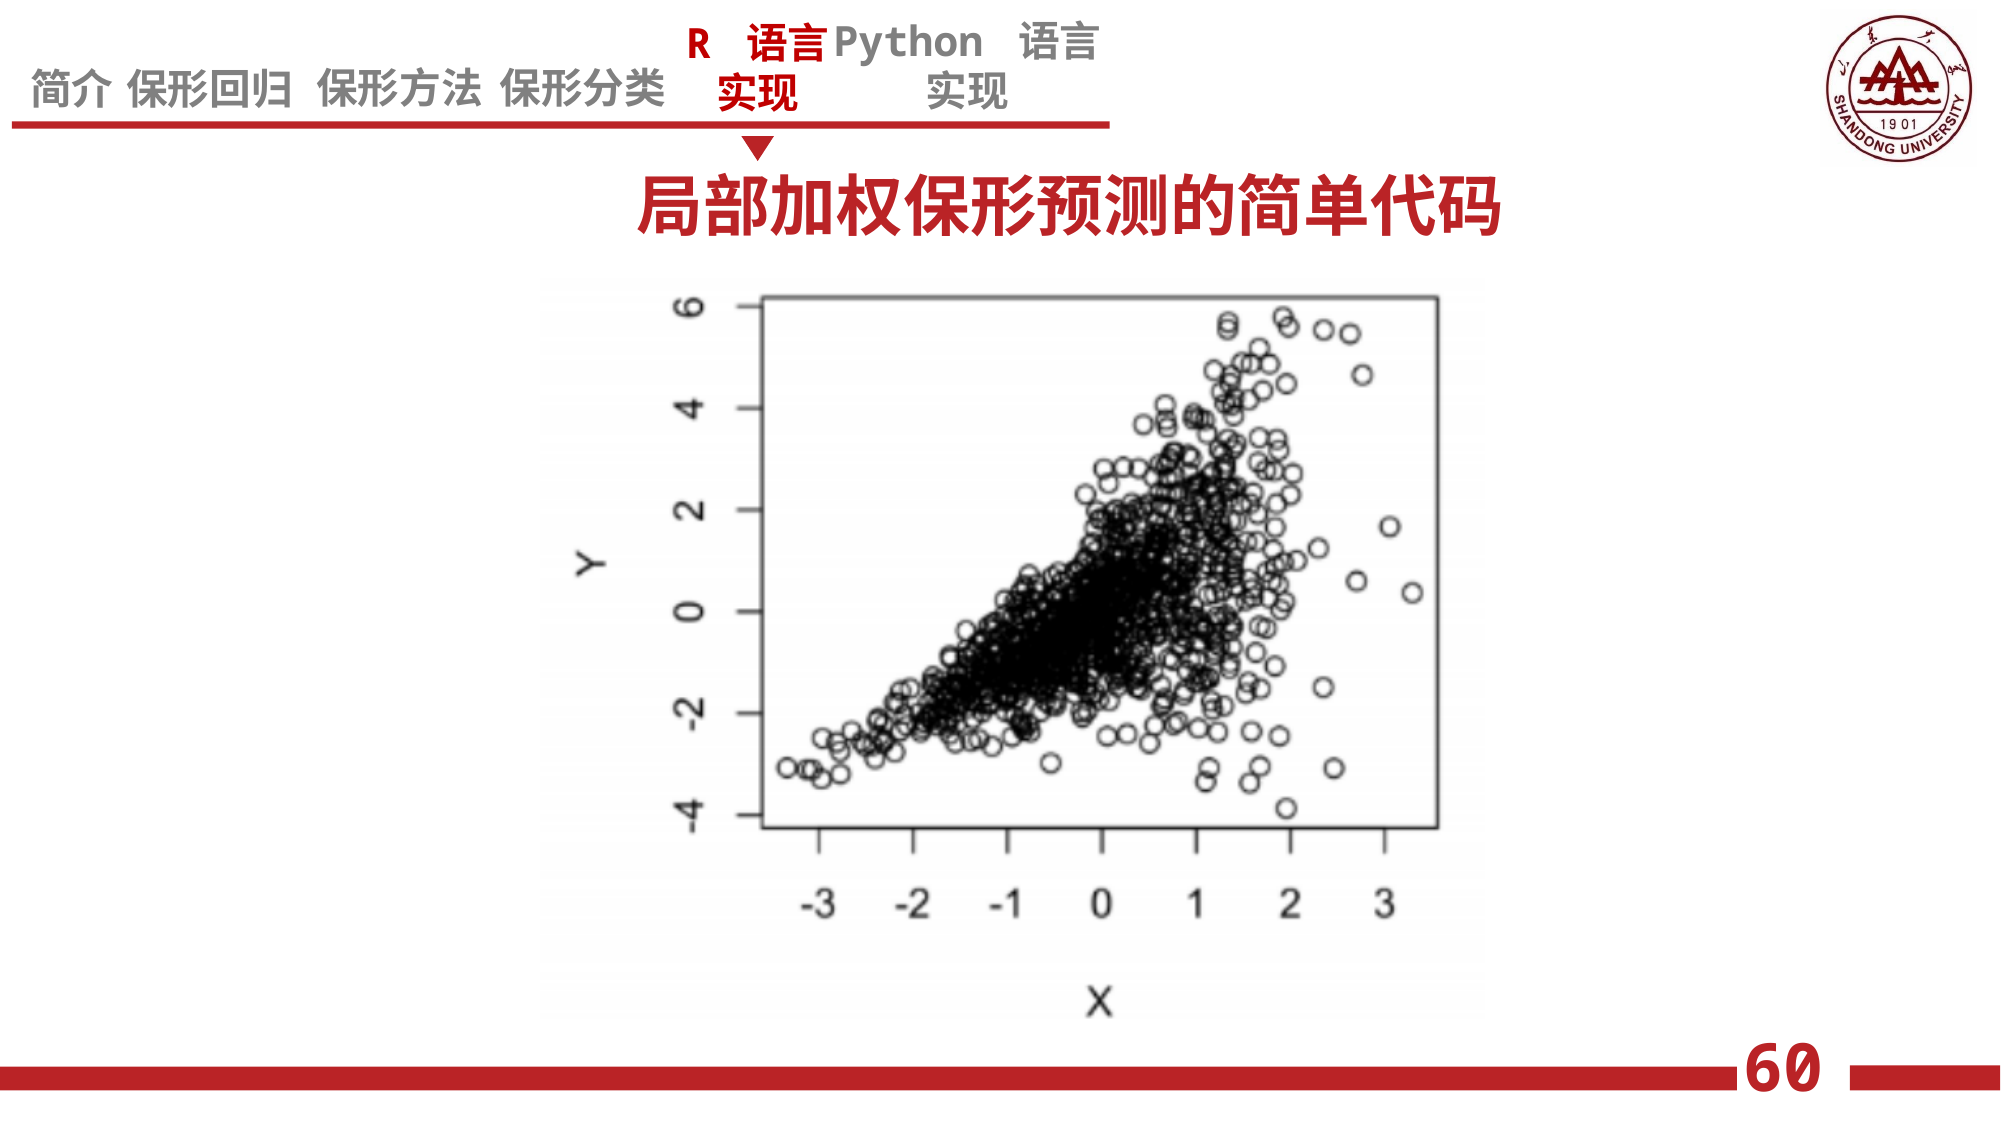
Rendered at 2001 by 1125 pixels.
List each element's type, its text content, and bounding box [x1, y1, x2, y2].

picture [1820, 9, 1977, 167]
picture [538, 265, 1486, 1047]
text_box 局部加权保形预测的简单代码 [559, 156, 1520, 251]
